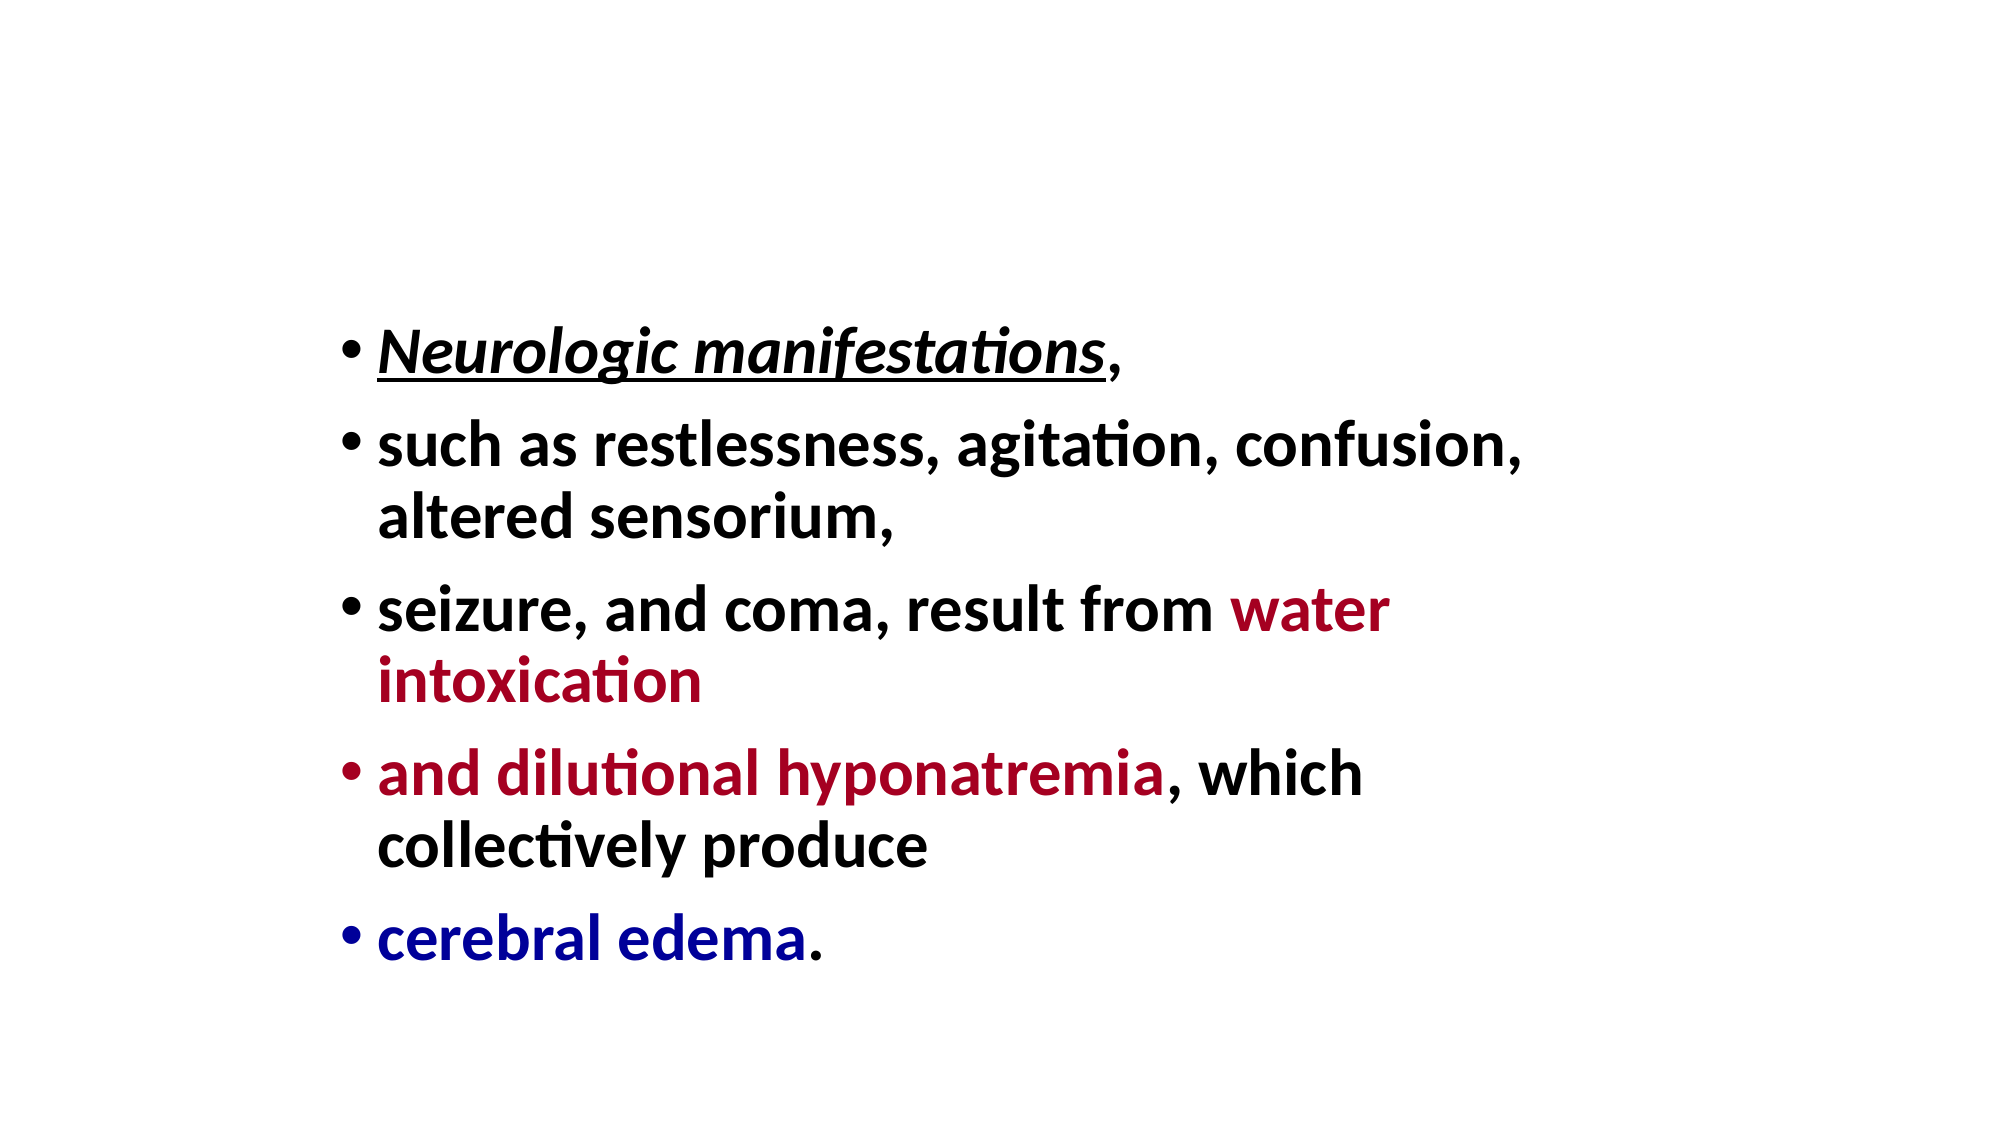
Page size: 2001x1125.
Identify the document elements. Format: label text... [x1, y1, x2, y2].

list Neurologic manifestations, such as restlessness, agitation, confusion, altered sensorium, seizure, and coma, result from water intoxication and dilutional hyponatremia, which collectively produce cerebral edema. [324, 50, 1675, 1006]
